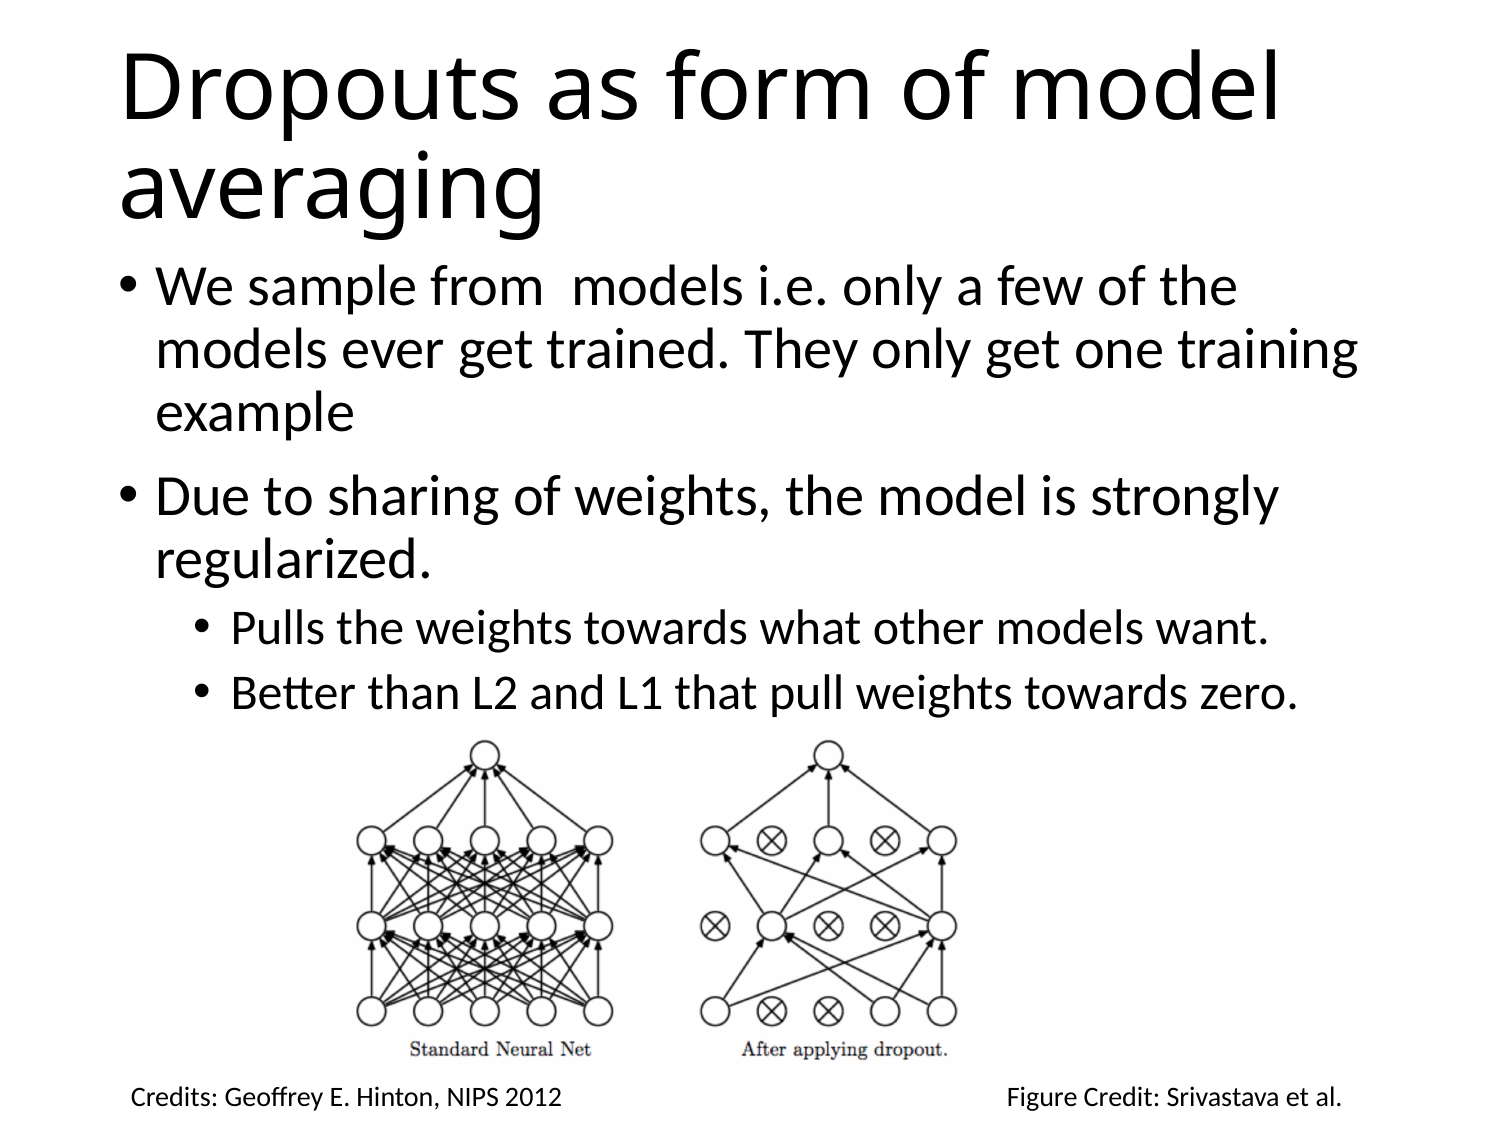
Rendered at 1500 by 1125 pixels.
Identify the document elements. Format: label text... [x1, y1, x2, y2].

picture [316, 730, 990, 1072]
title Dropouts as form of model averaging [103, 30, 1397, 249]
text_box Credits: Geoffrey E. Hinton, NIPS 2012 [116, 1071, 578, 1120]
text_box Figure Credit: Srivastava et al. [992, 1071, 1358, 1120]
